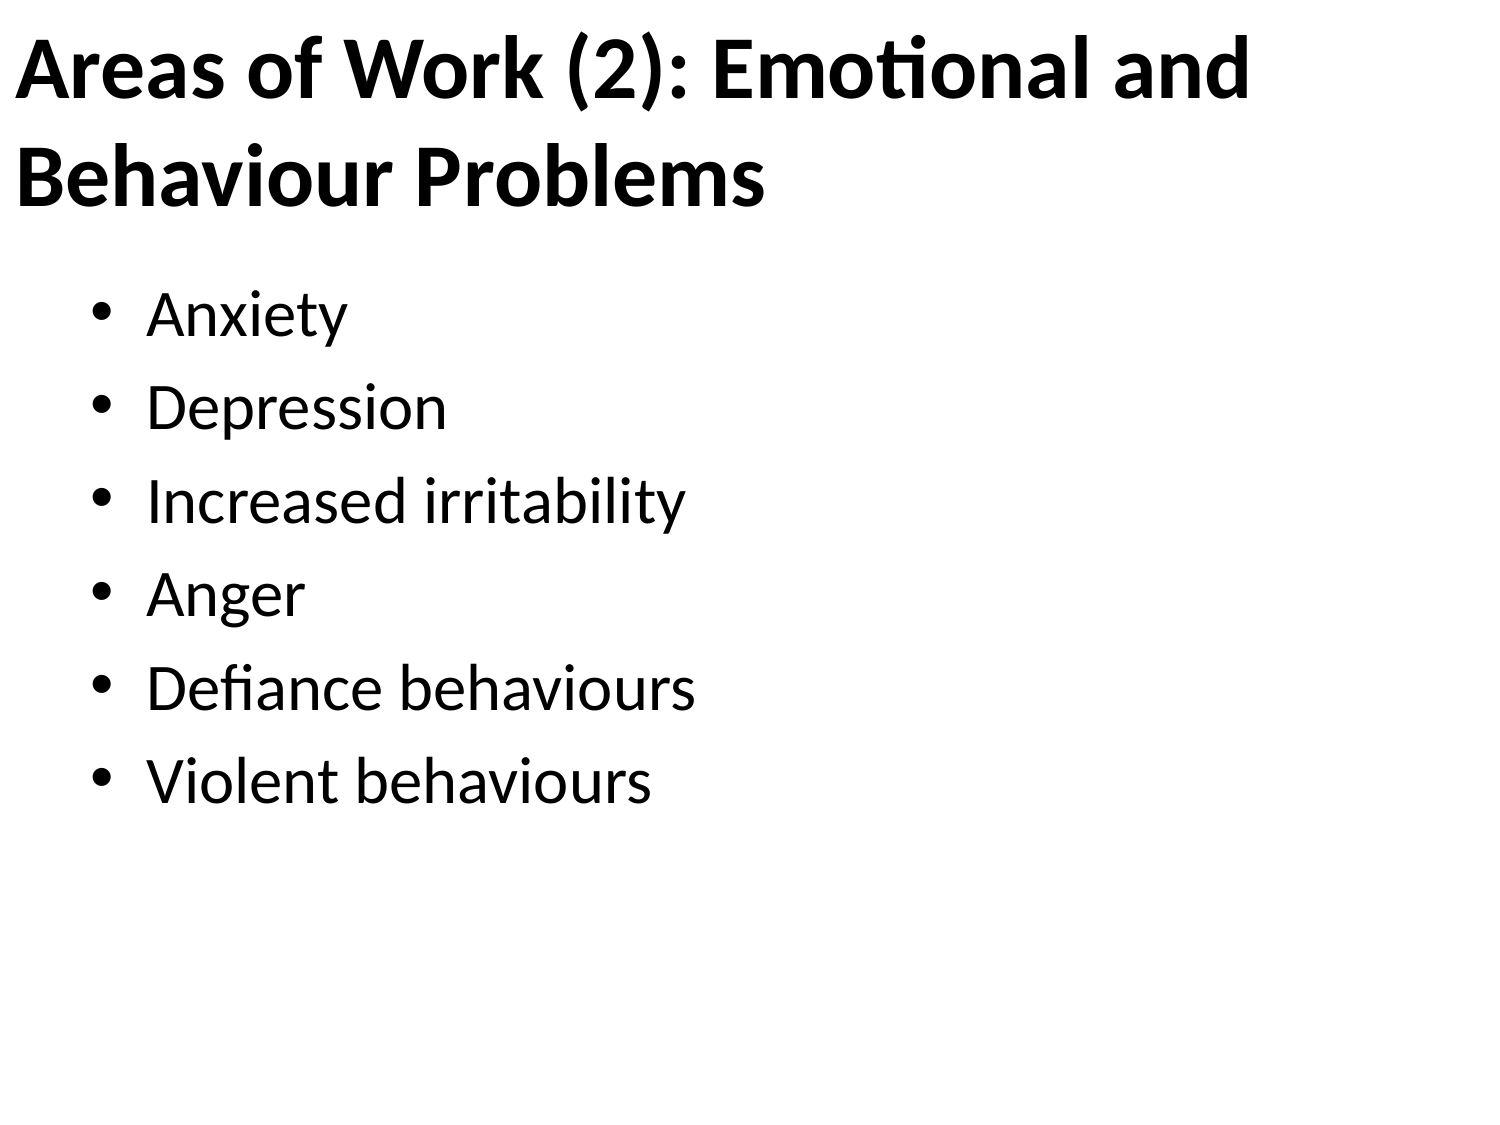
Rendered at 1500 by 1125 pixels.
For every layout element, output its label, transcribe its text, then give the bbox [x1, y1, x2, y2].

title Areas of Work (2): Emotional and Behaviour Problems [0, 0, 1425, 233]
list Anxiety Depression Increased irritability Anger Defiance behaviours Violent behaviours [75, 262, 1425, 1005]
